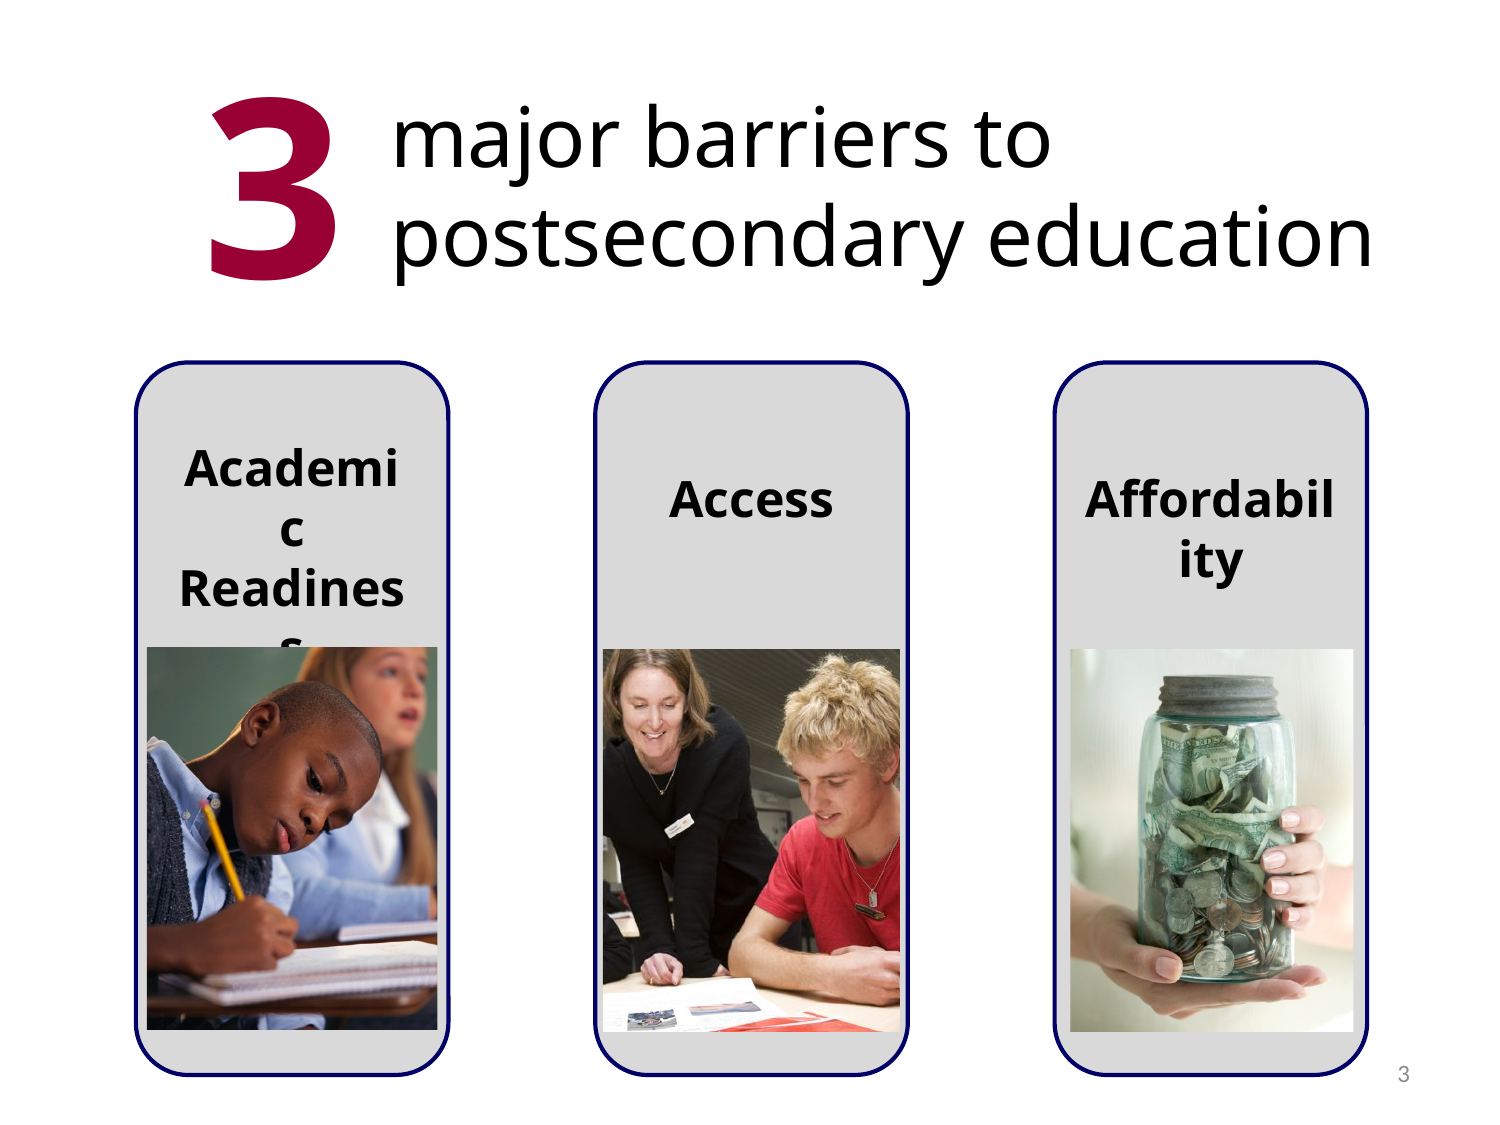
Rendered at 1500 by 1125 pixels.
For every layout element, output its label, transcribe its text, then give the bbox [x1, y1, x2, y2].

picture [146, 647, 438, 1030]
text_box [1052, 360, 1370, 1078]
text_box Access [626, 459, 877, 535]
text_box [133, 360, 451, 1078]
text_box 3 [187, 32, 375, 325]
slide_number 3 [1074, 1042, 1425, 1103]
text_box [593, 360, 910, 1078]
title major barriers to postsecondary education [375, 62, 1400, 305]
picture [1069, 649, 1354, 1032]
text_box Academic Readiness [160, 429, 424, 646]
text_box Affordability [1067, 459, 1355, 595]
picture [602, 649, 901, 1032]
